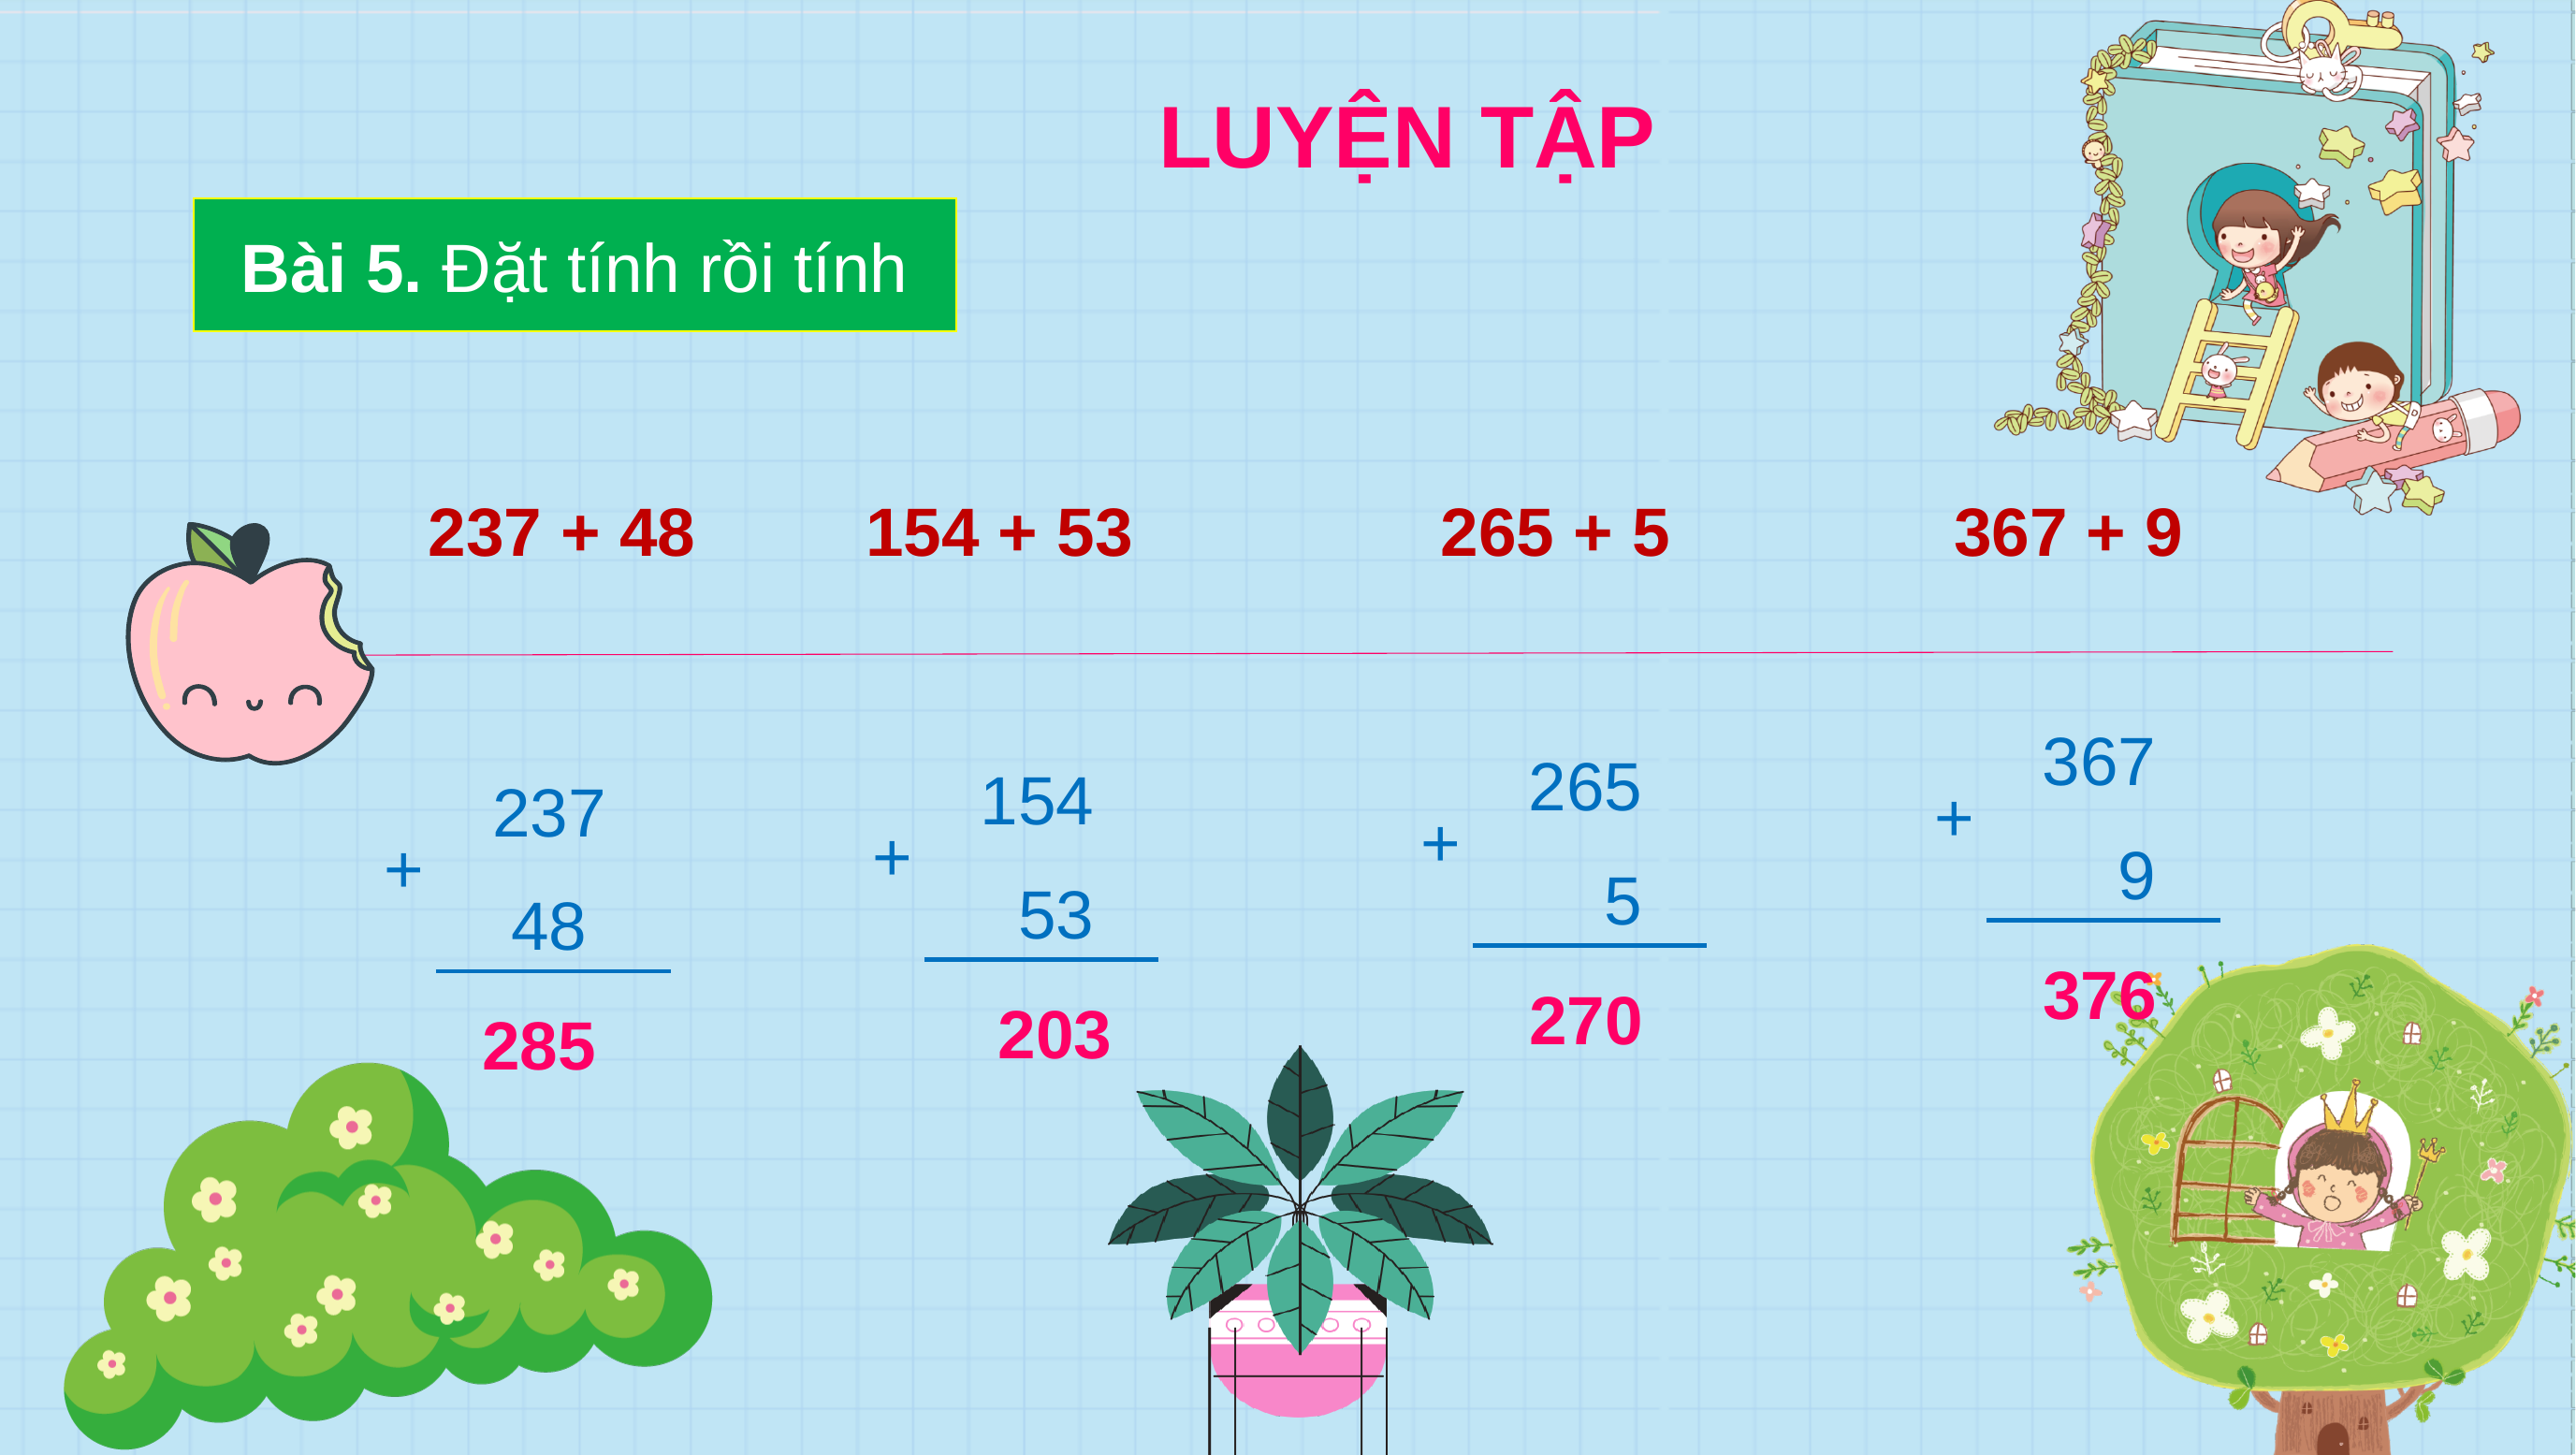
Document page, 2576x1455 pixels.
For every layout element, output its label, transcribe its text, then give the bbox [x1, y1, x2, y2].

picture [0, 0, 2576, 1455]
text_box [1920, 698, 2259, 921]
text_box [375, 651, 2394, 656]
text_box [370, 749, 708, 971]
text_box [1406, 723, 1745, 946]
text_box 270 [1515, 957, 1718, 1066]
text_box LUYỆN TẬP [1144, 73, 1754, 193]
text_box 237 + 48 154 + 53 265 + 5 367 + 9 [414, 440, 2423, 720]
text_box Bài 5. Đặt tính rồi tính [193, 197, 957, 332]
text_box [858, 737, 1197, 960]
text_box 203 [984, 971, 1187, 1080]
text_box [124, 521, 375, 766]
